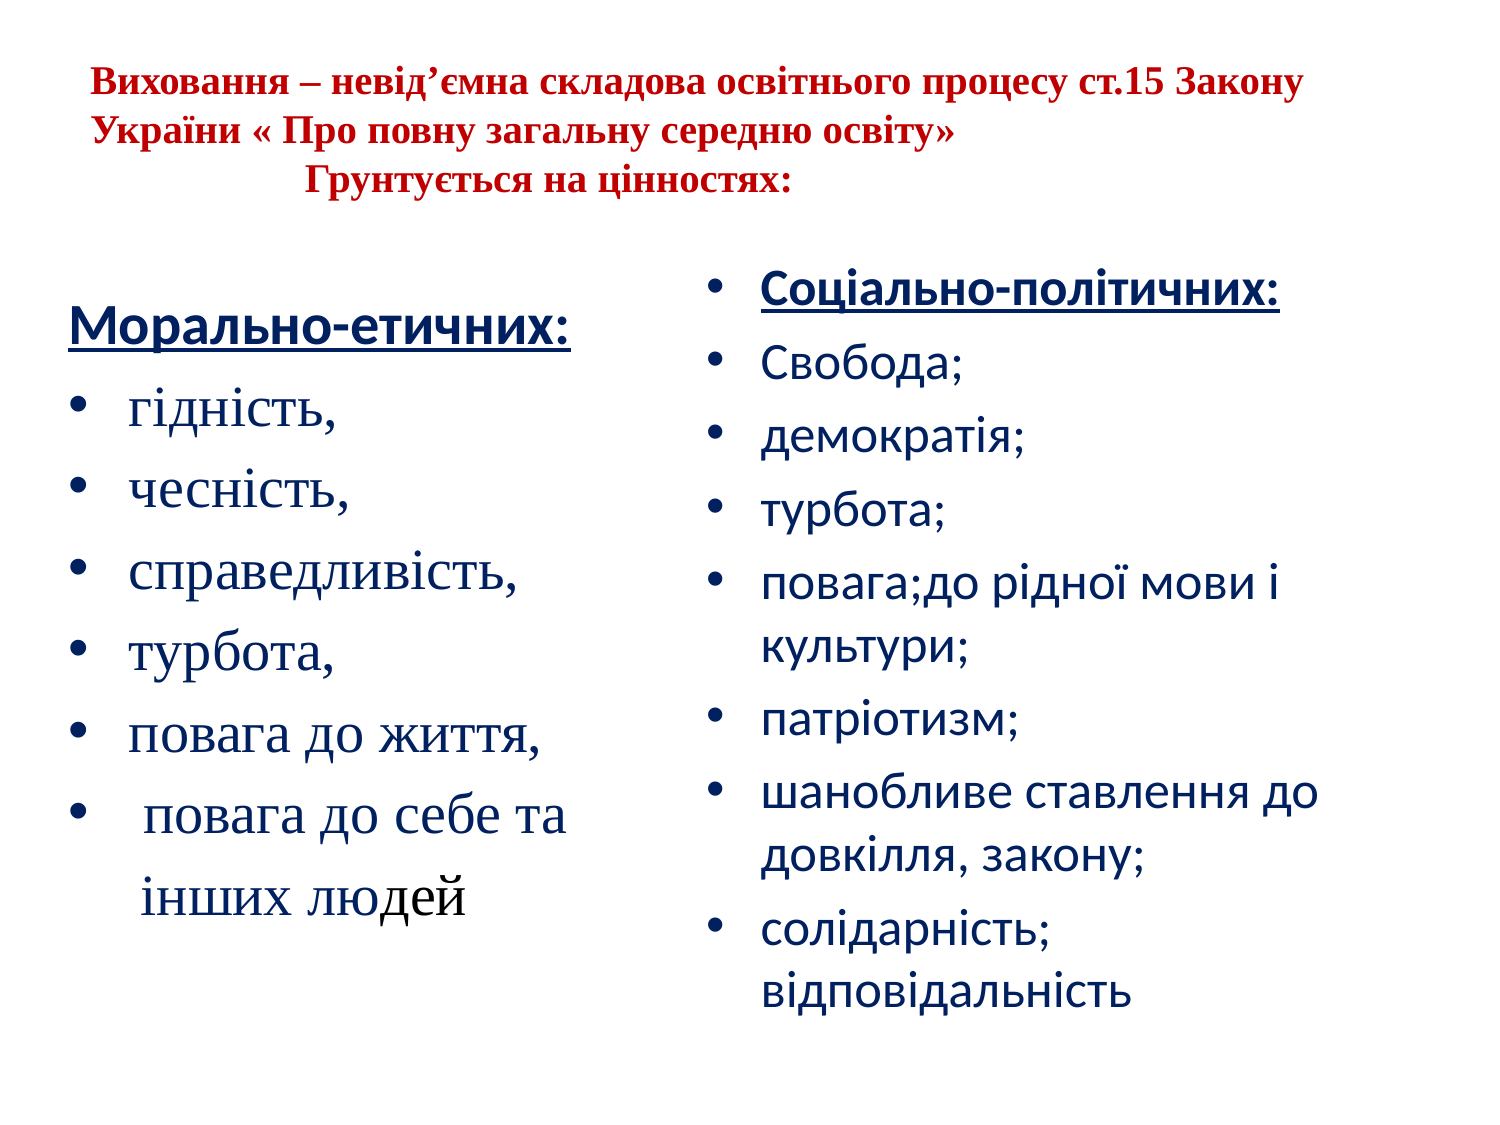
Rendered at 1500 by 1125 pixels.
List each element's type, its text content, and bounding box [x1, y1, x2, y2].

list Соціально-політичних: Свобода; демократія; турбота; повага;до рідної мови і культури; патріотизм; шанобливе ставлення до довкілля, закону; солідарність; відповідальність [690, 172, 1436, 1034]
list Морально-етичних: гідність, чесність, справедливість, турбота, повага до життя, повага до себе та інших людей [53, 278, 690, 1024]
title Виховання – невід’ємна складова освітнього процесу ст.15 Закону України « Про повну загальну середню освіту» Грунтується на цінностях: [75, 0, 1425, 209]
